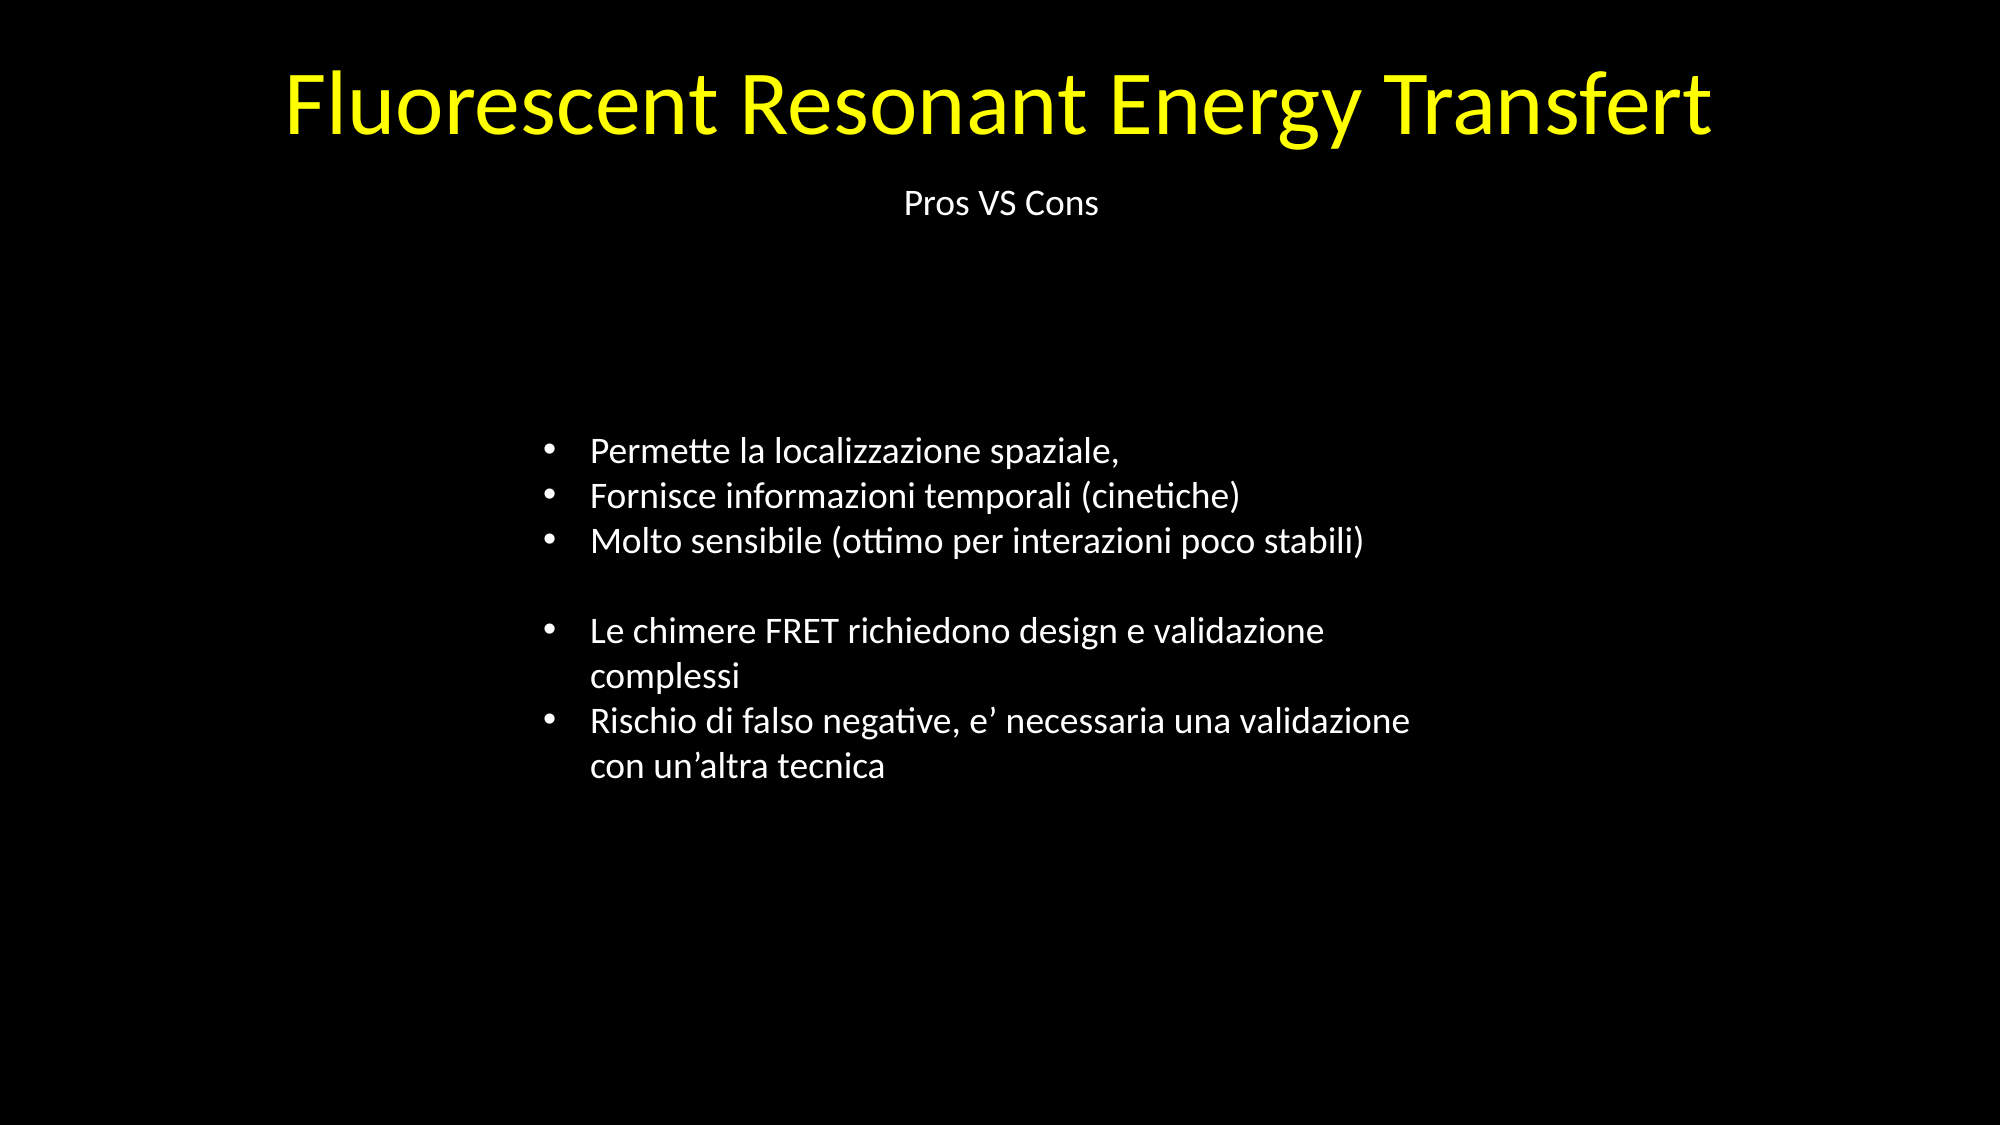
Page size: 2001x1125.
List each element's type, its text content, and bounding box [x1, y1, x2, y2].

text_box Fluorescent Resonant Energy Transfert [249, 35, 1750, 161]
text_box Permette la localizzazione spaziale, Fornisce informazioni temporali (cinetiche) Molto sensibile (ottimo per interazioni poco stabili) Le chimere FRET richiedono design e validazione complessi Rischio di falso negative, e’ necessaria una validazione con un’altra tecnica [528, 418, 1472, 794]
text_box Pros VS Cons [889, 170, 1118, 231]
